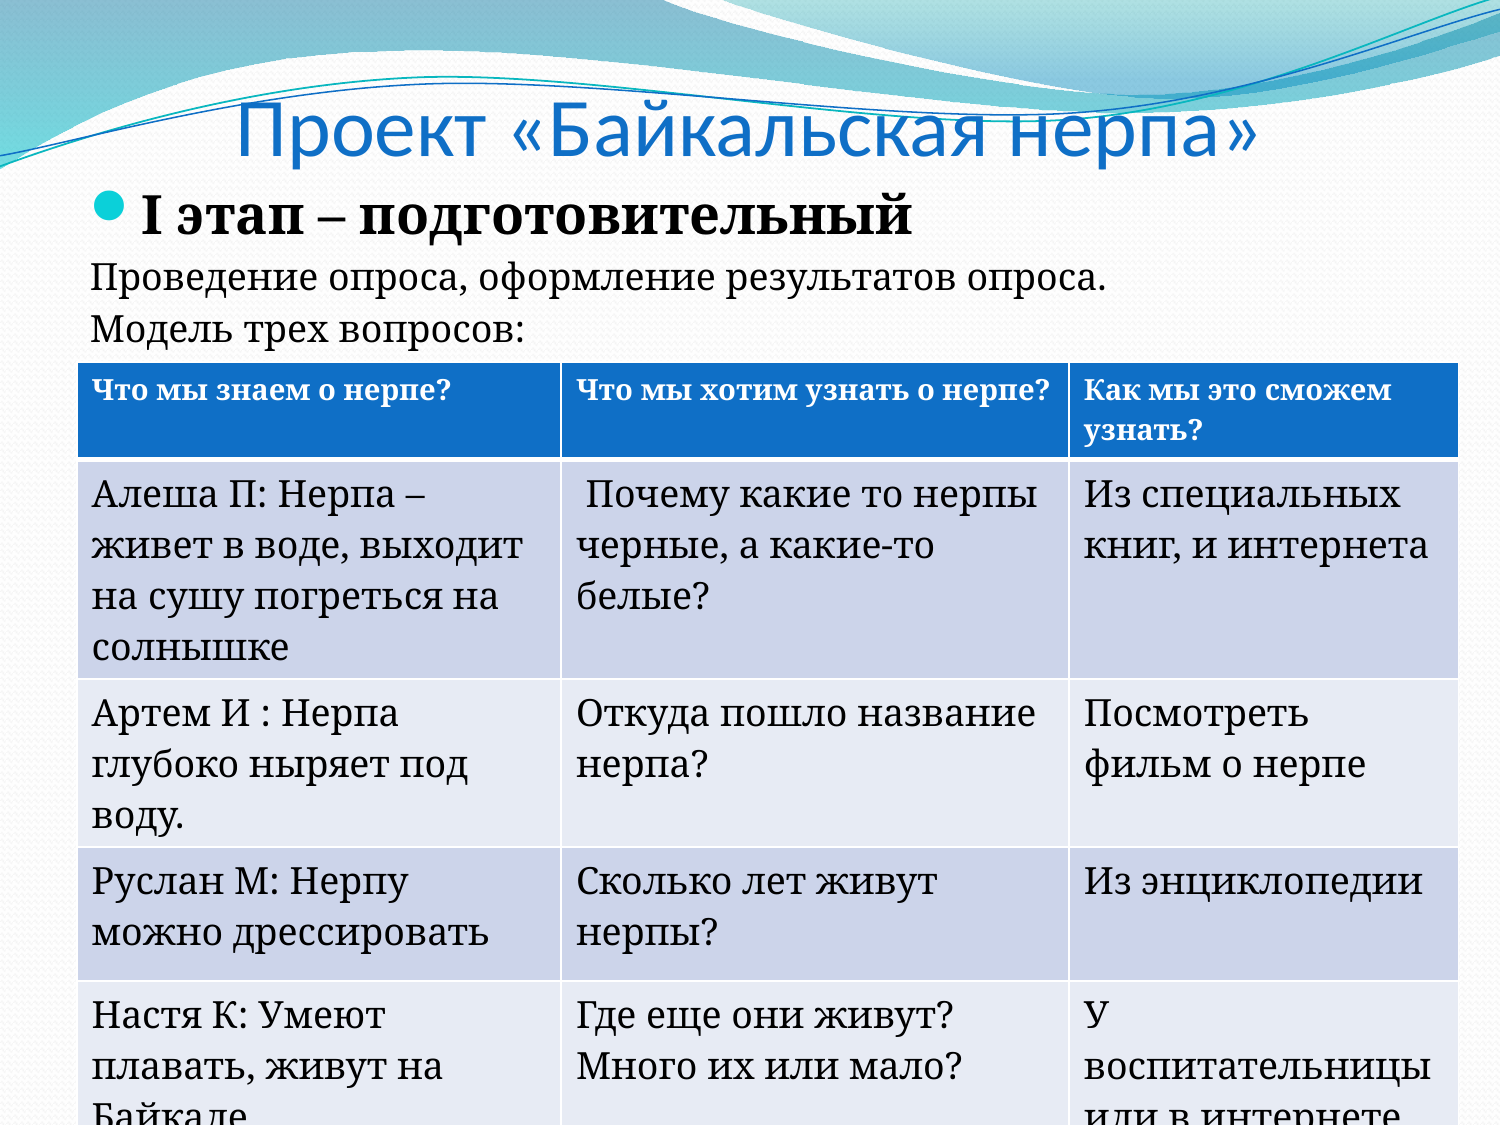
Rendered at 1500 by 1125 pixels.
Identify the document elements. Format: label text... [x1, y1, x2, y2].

table_header Как мы это сможем узнать? [1070, 363, 1458, 457]
table_cell Алеша П: Нерпа – живет в воде, выходит на сушу погреться на солнышке [78, 462, 560, 678]
table_header Что мы знаем о нерпе? [78, 363, 560, 457]
title Проект «Байкальская нерпа» [75, 30, 1425, 172]
table_cell Артем И : Нерпа глубоко ныряет под воду. [78, 680, 560, 846]
table_cell Из энциклопедии [1070, 848, 1458, 980]
table_cell Настя К: Умеют плавать, живут на Байкале [78, 982, 560, 1125]
table_cell У воспитательницы или в интернете [1070, 982, 1458, 1125]
table_cell Почему какие то нерпы черные, а какие-то белые? [562, 462, 1068, 678]
table_cell Посмотреть фильм о нерпе [1070, 680, 1458, 846]
table_cell Руслан М: Нерпу можно дрессировать [78, 848, 560, 980]
list I этап – подготовительный Проведение опроса, оформление результатов опроса. Модель трех вопросов: [75, 172, 1425, 361]
table_cell Из специальных книг, и интернета [1070, 462, 1458, 678]
table_cell Откуда пошло название нерпа? [562, 680, 1068, 846]
table_cell Где еще они живут? Много их или мало? [562, 982, 1068, 1125]
table_header Что мы хотим узнать о нерпе? [562, 363, 1068, 457]
table_cell Сколько лет живут нерпы? [562, 848, 1068, 980]
